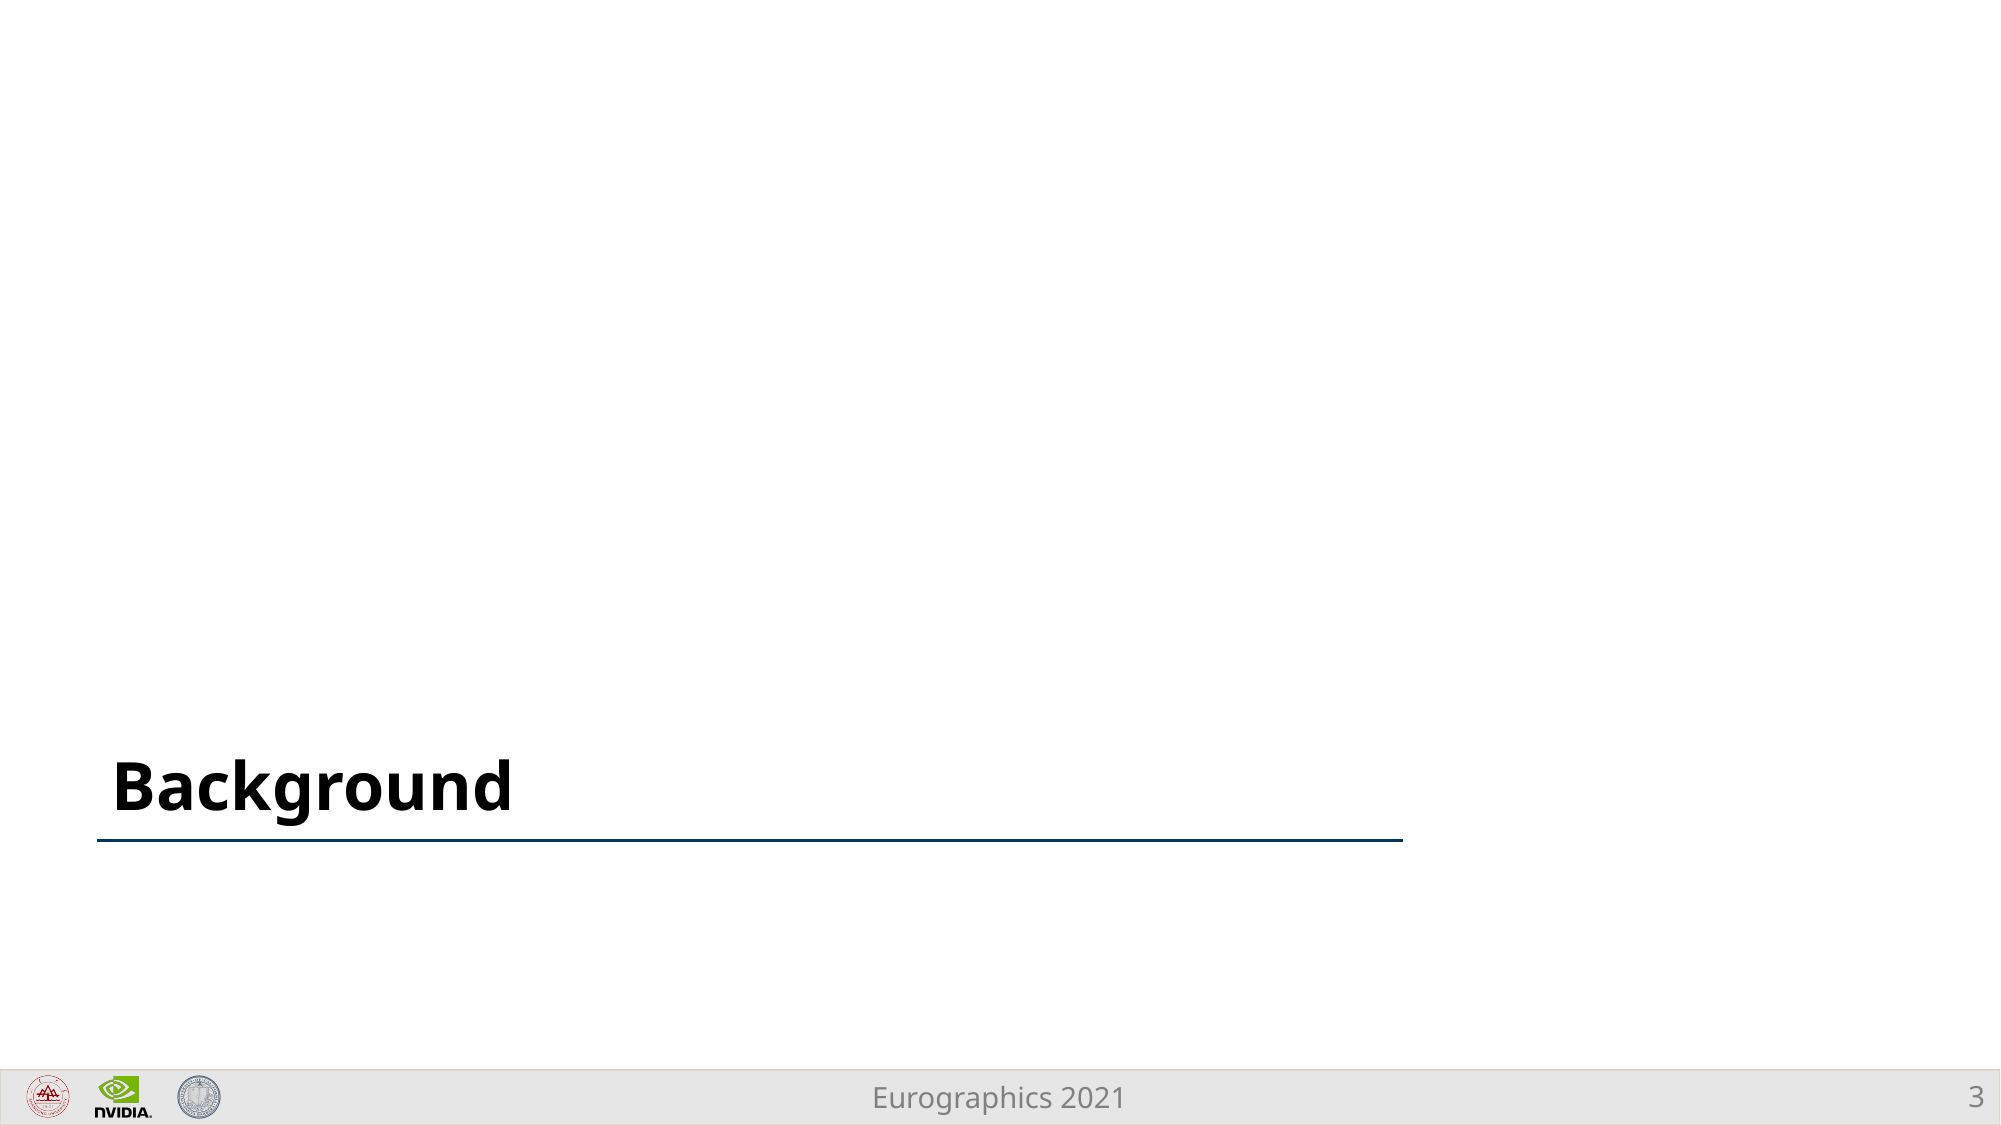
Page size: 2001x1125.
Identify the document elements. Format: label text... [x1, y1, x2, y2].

picture [26, 1075, 70, 1118]
title Background [96, 737, 1822, 841]
picture [177, 1075, 221, 1119]
picture [95, 1076, 152, 1118]
